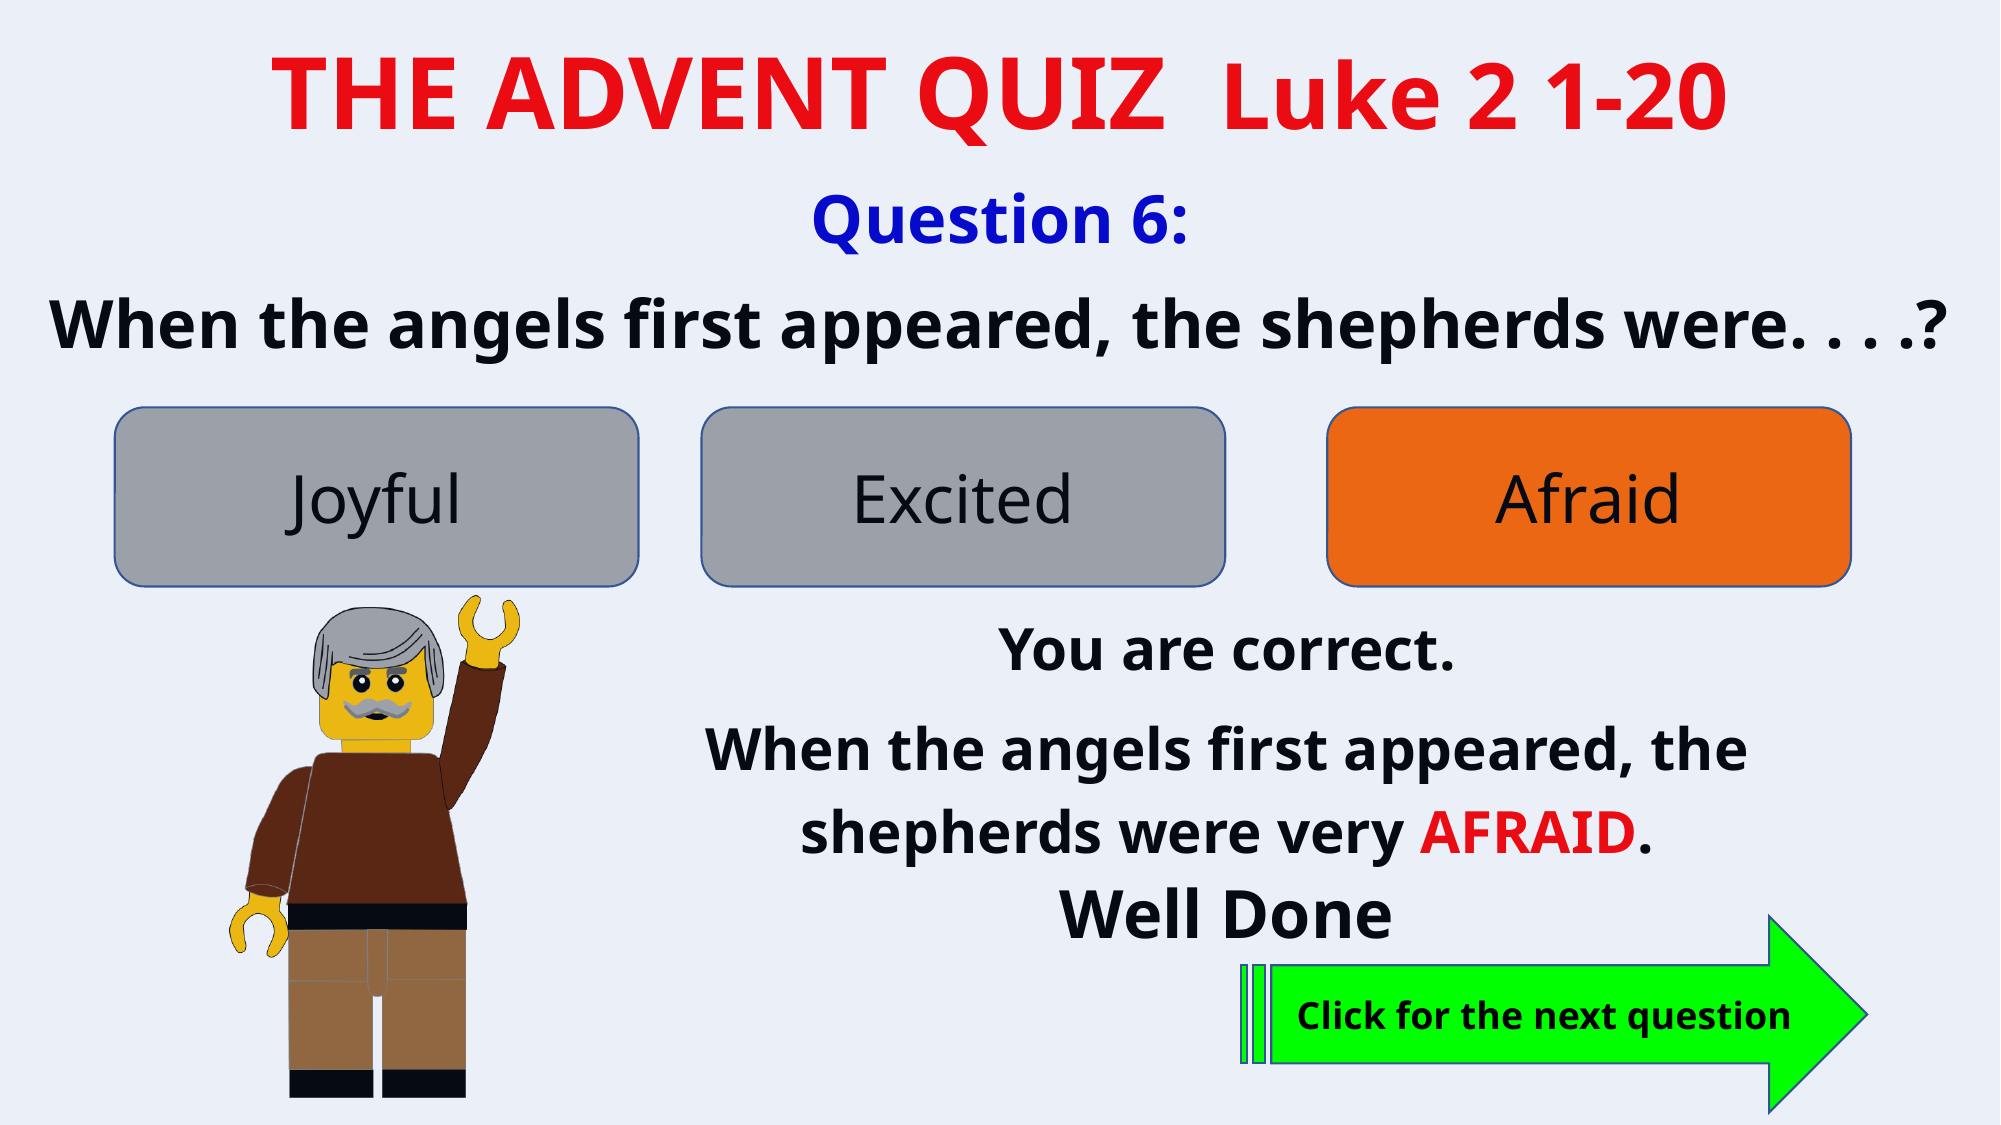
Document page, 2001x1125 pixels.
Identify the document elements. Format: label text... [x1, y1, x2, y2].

text_box Click for the next question [1240, 964, 1248, 1064]
text_box Click for the next question [1270, 913, 1869, 1116]
text_box Click for the next question [1252, 964, 1266, 1064]
picture [229, 595, 520, 1098]
text_box [0, 0, 2000, 1125]
